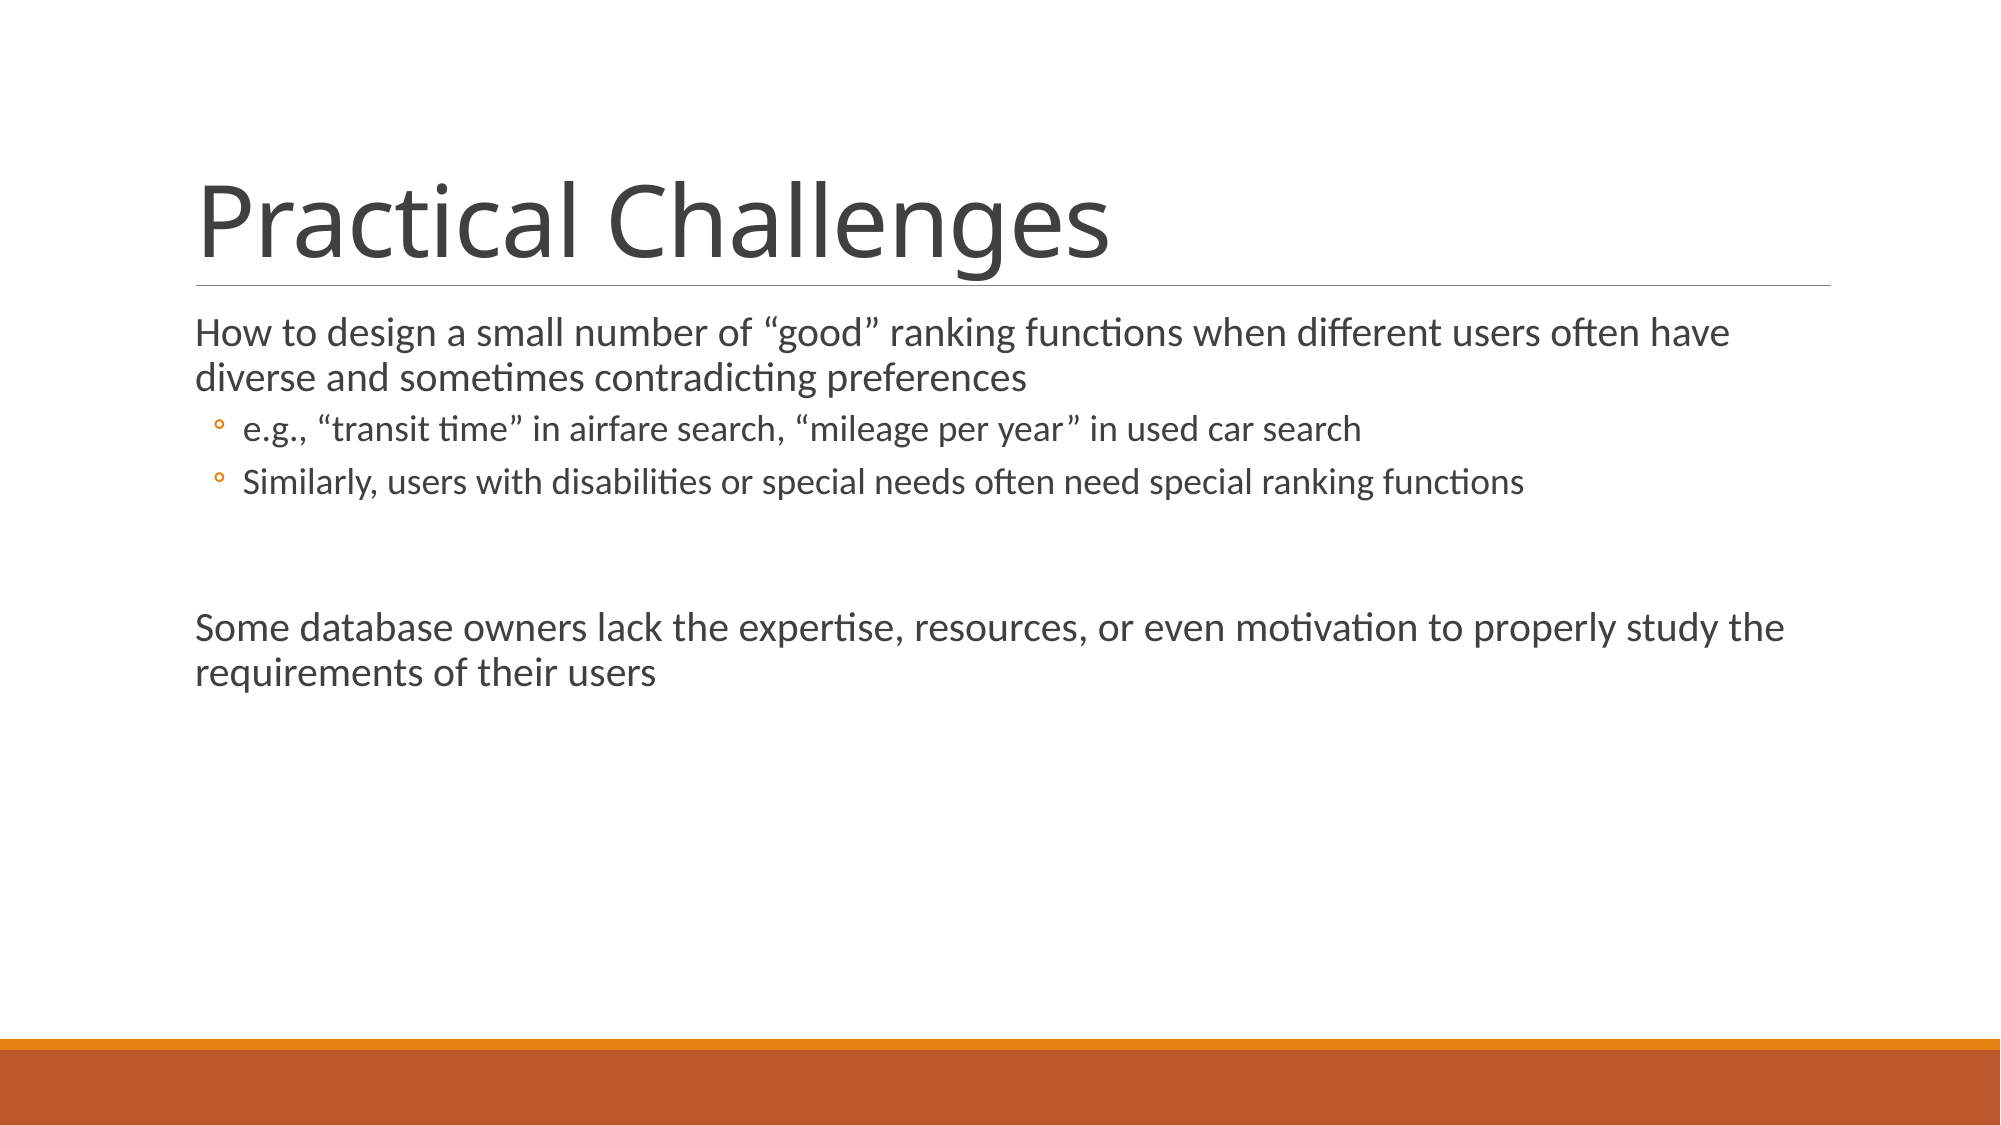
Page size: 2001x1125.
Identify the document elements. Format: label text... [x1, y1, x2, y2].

list How to design a small number of “good” ranking functions when different users often have diverse and sometimes contradicting preferences e.g., “transit time” in airfare search, “mileage per year” in used car search Similarly, users with disabilities or special needs often need special ranking functions Some database owners lack the expertise, resources, or even motivation to properly study the requirements of their users [180, 302, 1830, 963]
title Practical Challenges [180, 47, 1830, 285]
